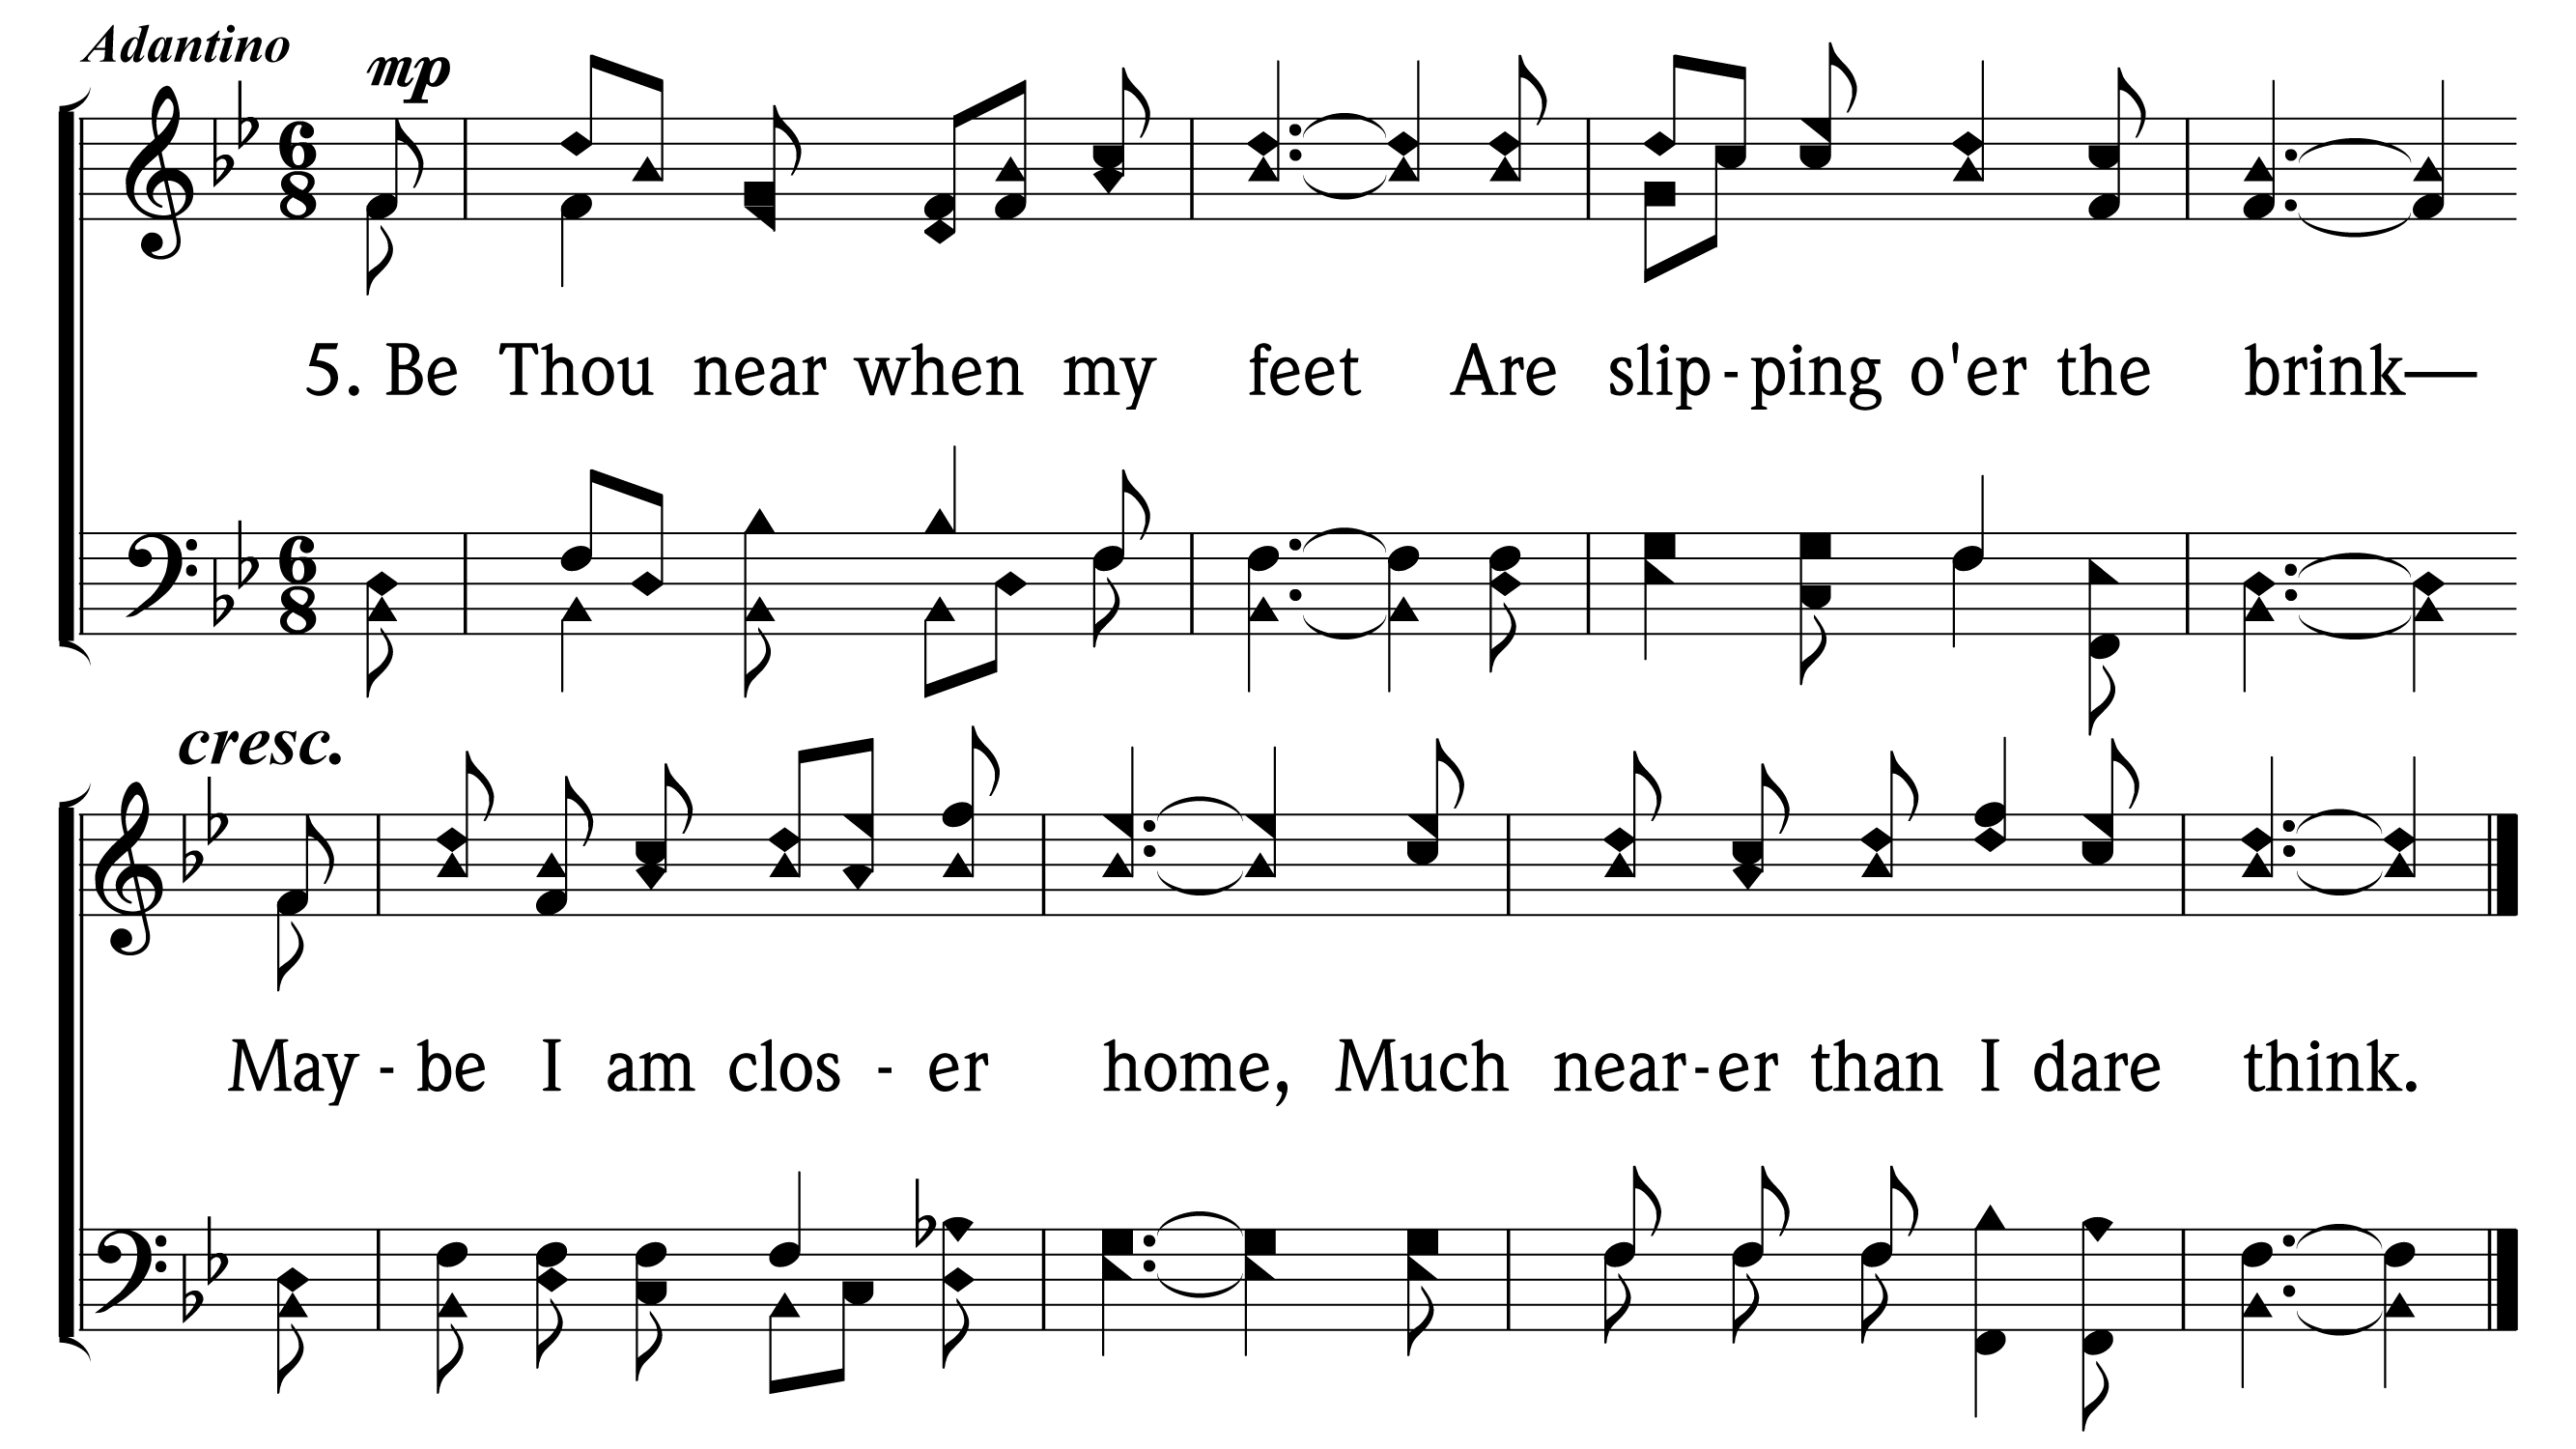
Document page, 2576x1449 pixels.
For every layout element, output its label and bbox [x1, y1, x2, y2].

text_box [0, 0, 2576, 1449]
